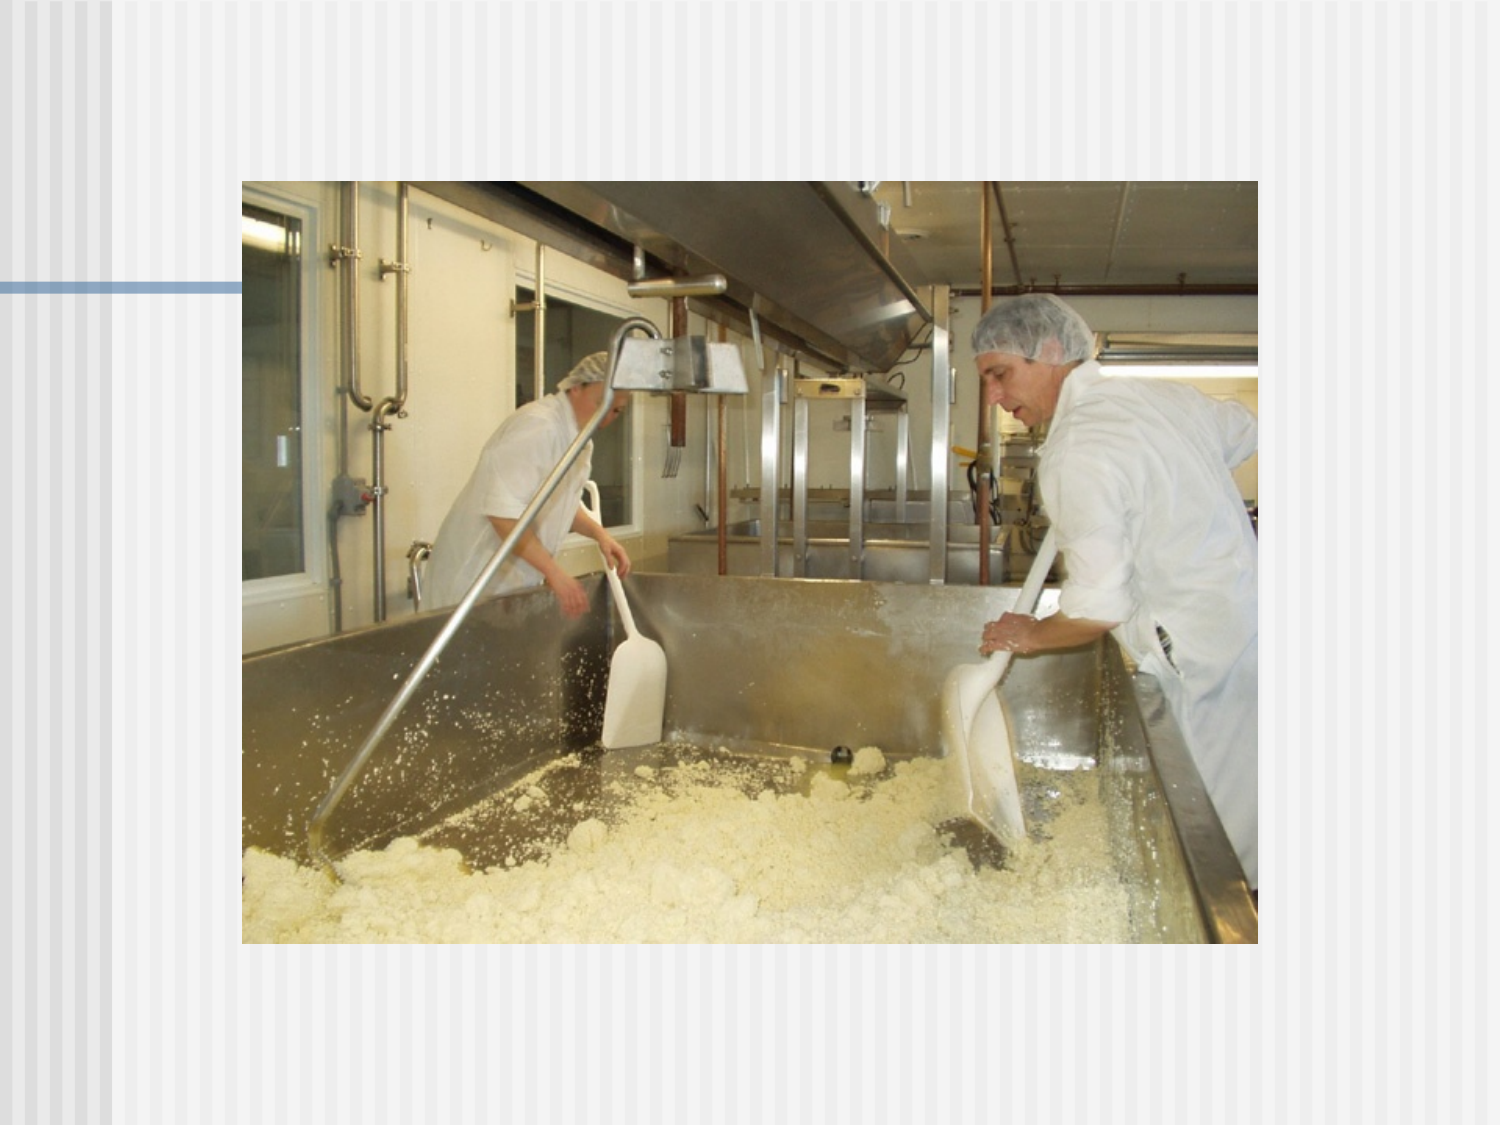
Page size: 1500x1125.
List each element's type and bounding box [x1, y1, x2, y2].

picture [241, 180, 1258, 944]
